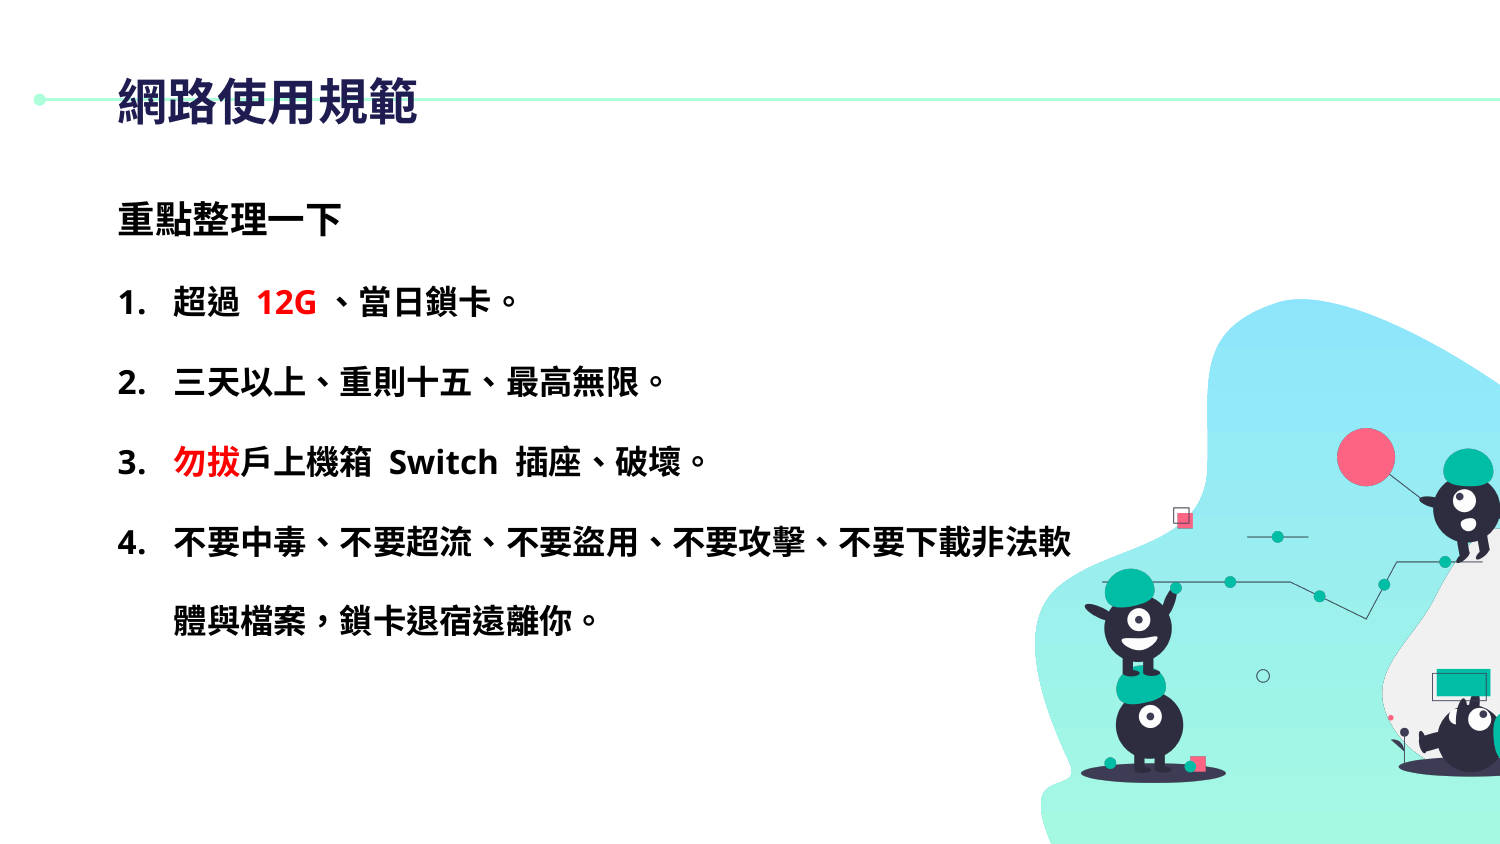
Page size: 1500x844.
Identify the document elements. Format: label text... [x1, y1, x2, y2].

title 網路使用規範 [102, 55, 1101, 143]
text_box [992, 302, 1500, 844]
text_box 重點整理一下 超過 12G、當日鎖卡。 三天以上、重則十五、最高無限。 勿拔戶上機箱 Switch 插座、破壞。 不要中毒、不要超流、不要盜用、不要攻擊、不要下載非法軟體與檔案，鎖卡退宿遠離你。 [102, 143, 1112, 648]
